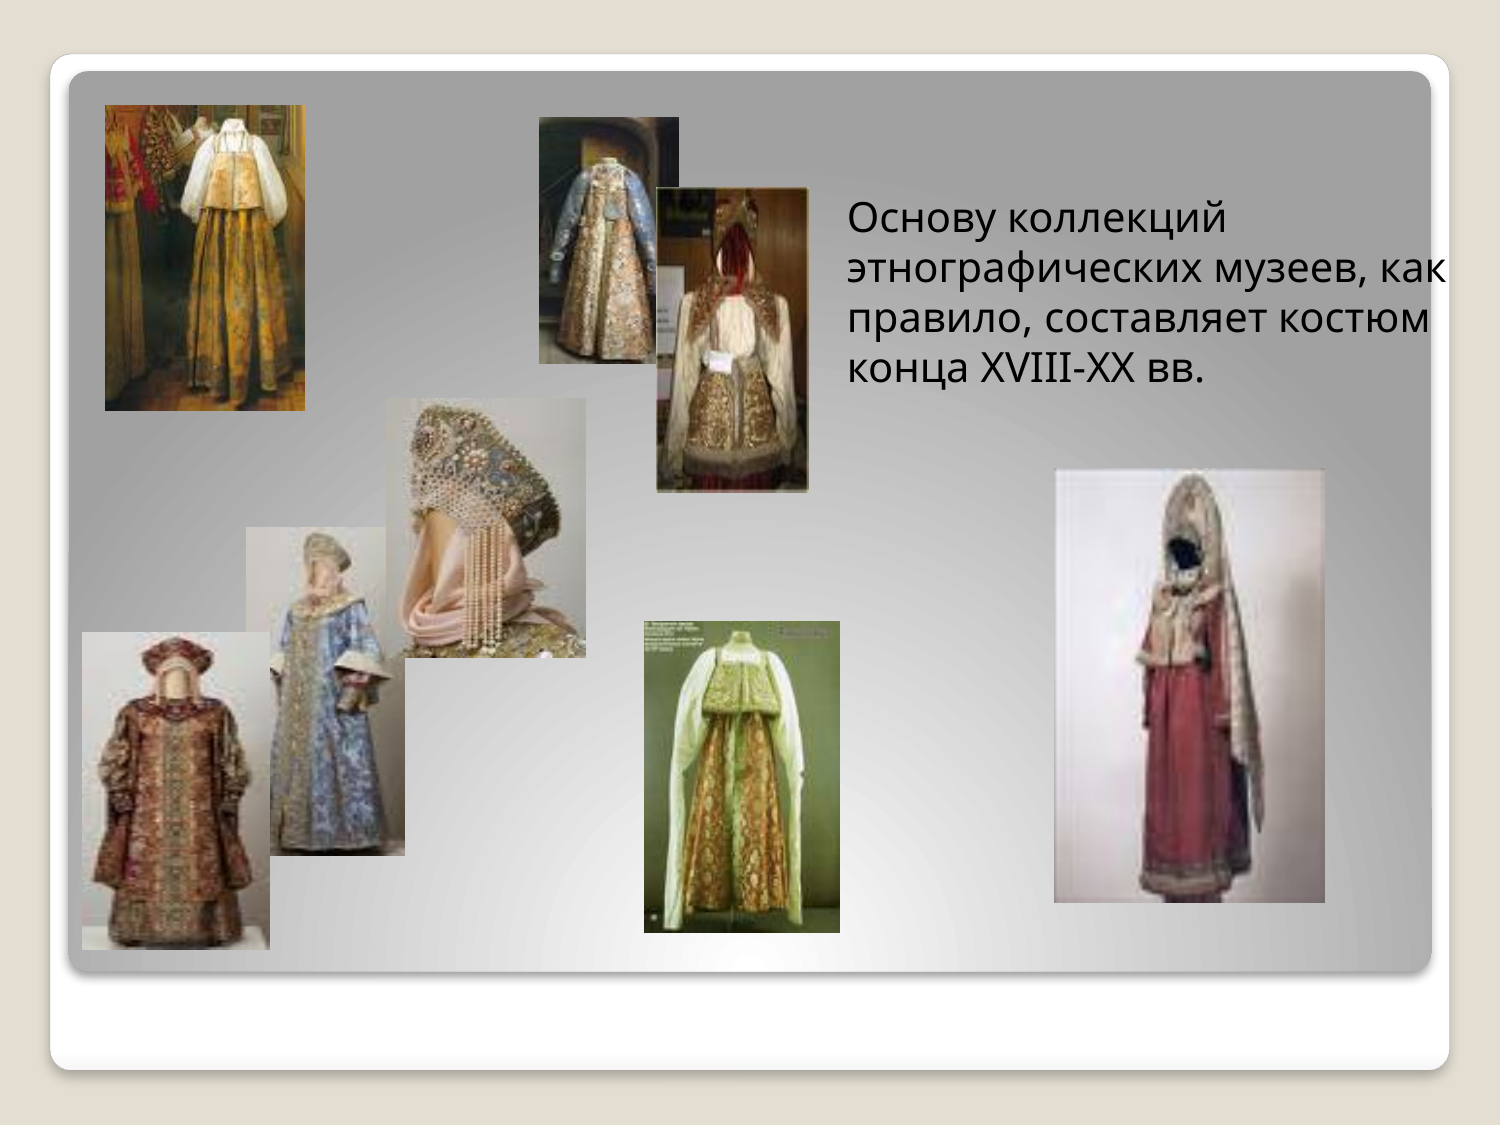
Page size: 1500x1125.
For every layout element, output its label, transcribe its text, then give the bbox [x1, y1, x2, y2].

list [937, 421, 1397, 928]
picture [81, 398, 587, 950]
picture [538, 116, 809, 493]
picture [644, 620, 841, 933]
picture [1054, 468, 1325, 903]
title Основу коллекций этнографических музеев, как правило, составляет костюм конца XVIII-XX вв. [832, 128, 1465, 399]
picture [105, 105, 305, 411]
